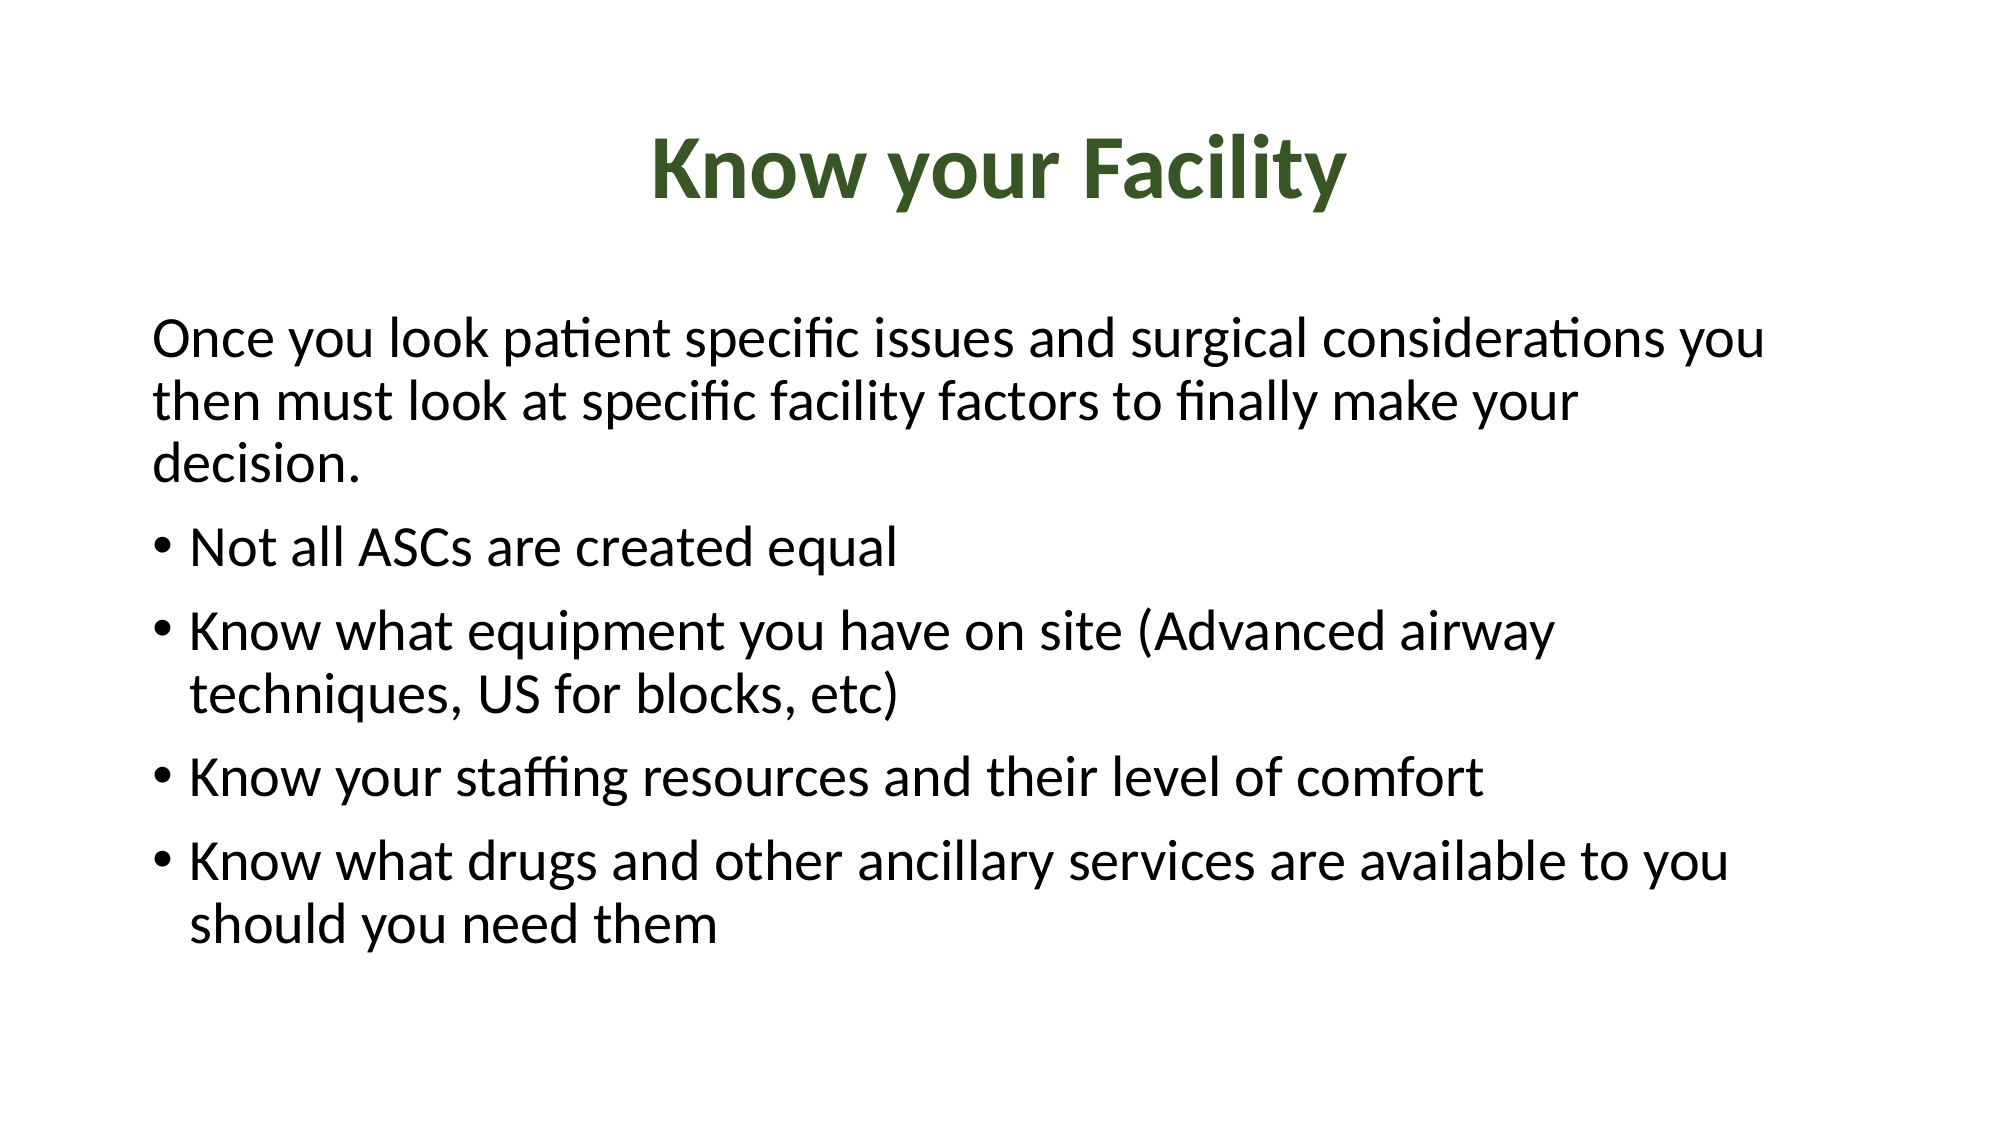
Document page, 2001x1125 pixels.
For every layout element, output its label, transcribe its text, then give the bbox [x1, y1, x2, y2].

title Know your Facility [137, 59, 1863, 278]
list Once you look patient specific issues and surgical considerations you then must look at specific facility factors to finally make your decision. Not all ASCs are created equal Know what equipment you have on site (Advanced airway techniques, US for blocks, etc) Know your staffing resources and their level of comfort Know what drugs and other ancillary services are available to you should you need them [137, 299, 1814, 993]
